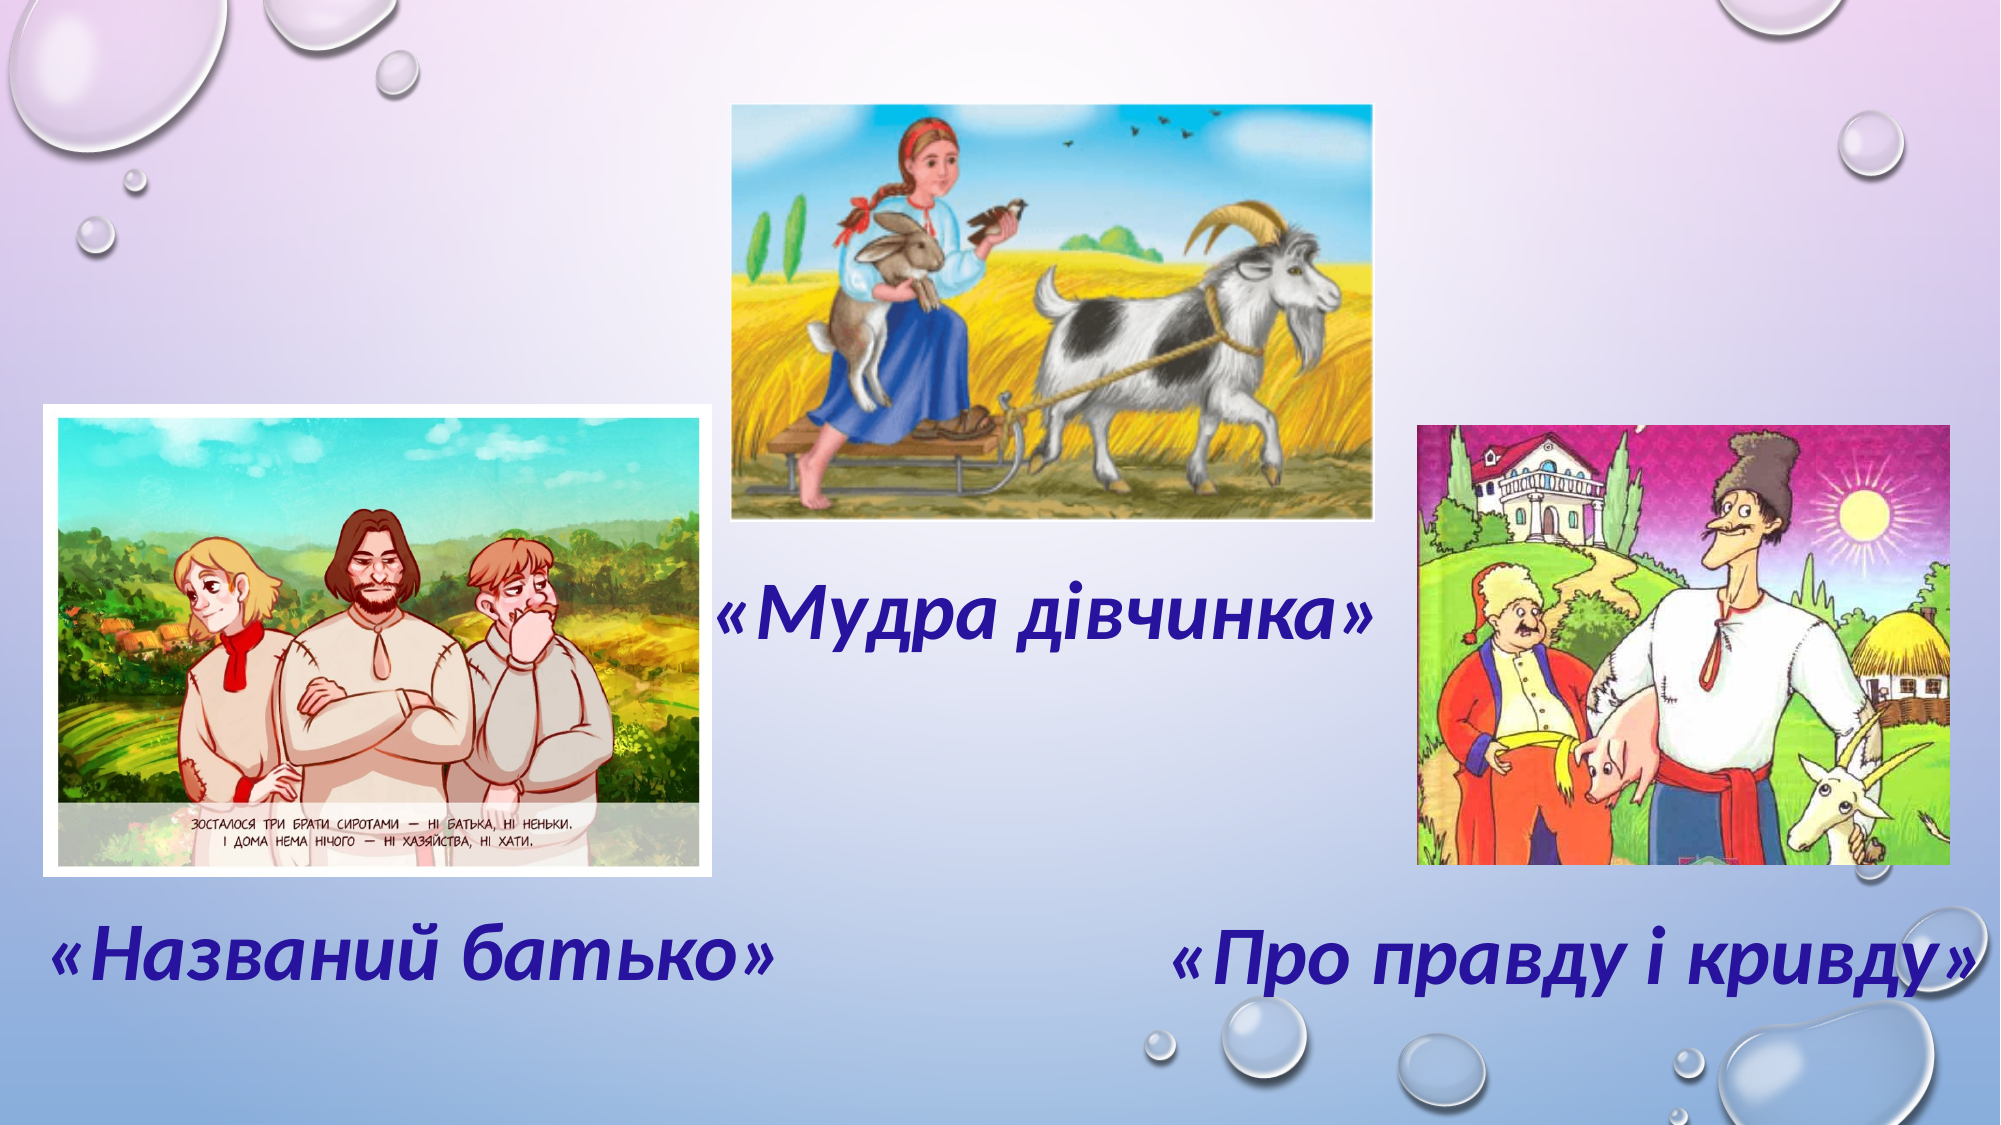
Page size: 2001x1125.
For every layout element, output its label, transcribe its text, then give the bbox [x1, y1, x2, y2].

picture [0, 0, 2000, 1125]
text_box «Про правду і кривду» [1151, 894, 2000, 1009]
text_box «Названий батько» [30, 889, 800, 1005]
text_box «Мудра дівчинка» [717, 548, 1399, 664]
